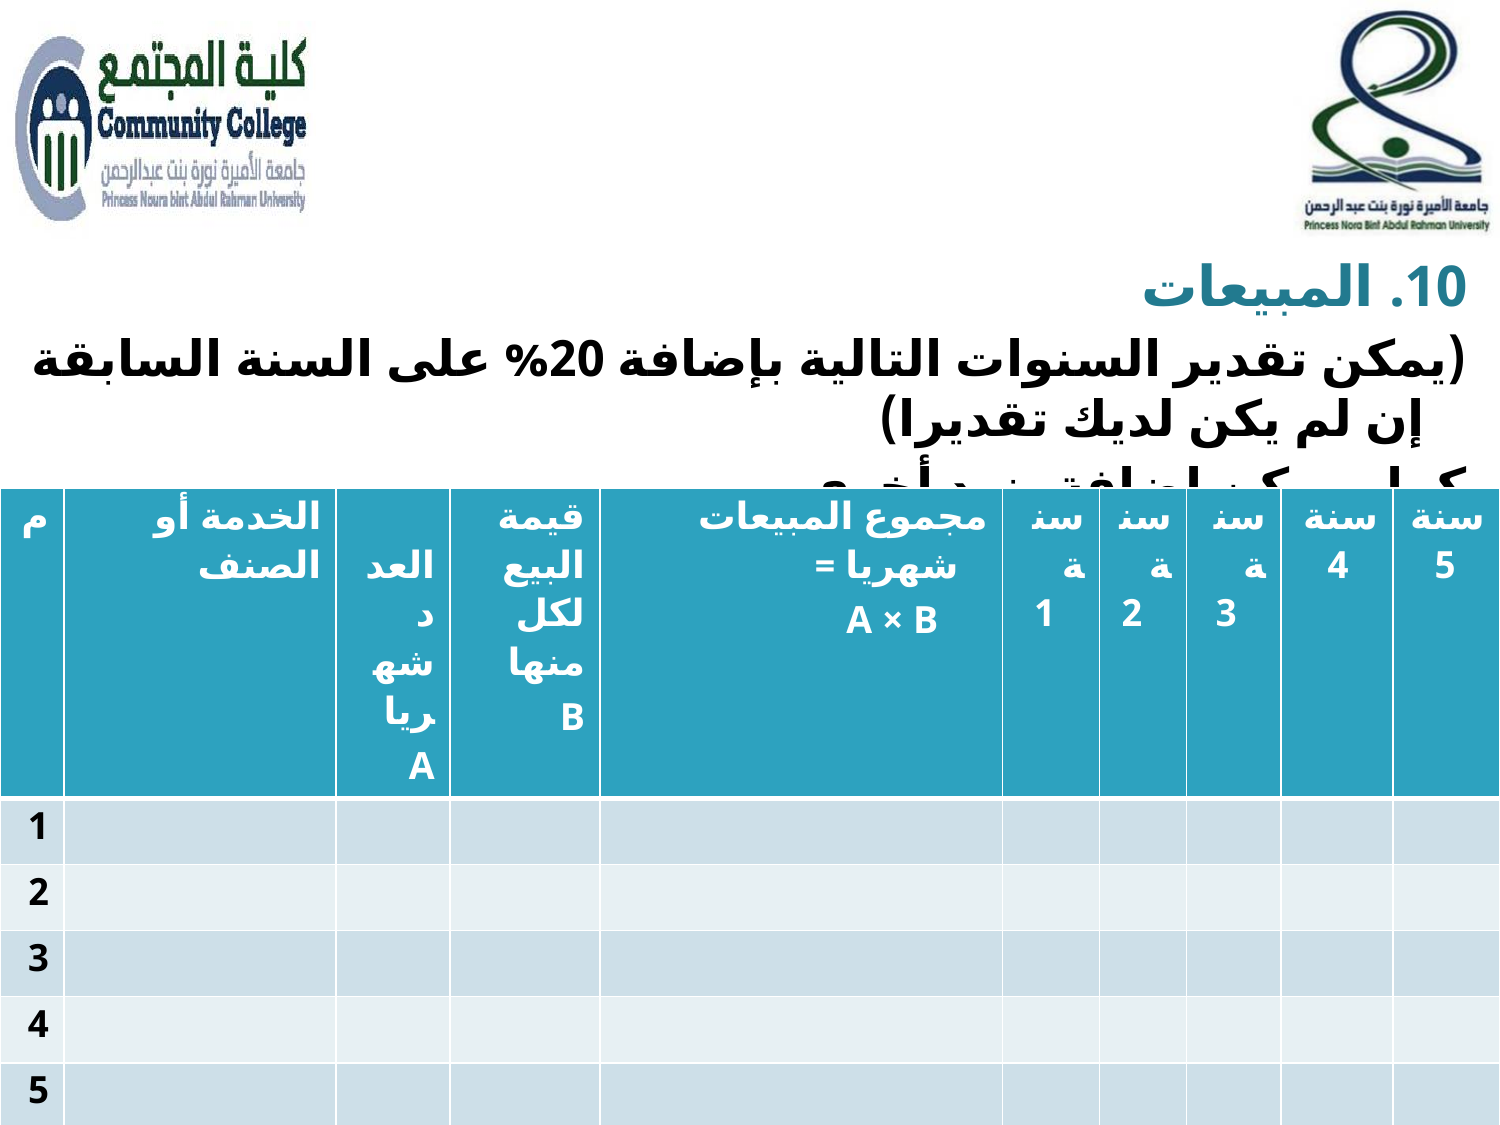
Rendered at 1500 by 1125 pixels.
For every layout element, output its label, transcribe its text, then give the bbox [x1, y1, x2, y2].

table_cell [451, 801, 599, 864]
table_cell [1003, 1064, 1099, 1125]
table_cell [1282, 997, 1392, 1062]
table_cell 2 [1, 865, 63, 930]
table_cell [65, 801, 335, 864]
table_header الخدمة أو الصنف [65, 489, 335, 796]
table_header مجموع المبيعات شهريا = A × B [601, 489, 1002, 796]
table_cell [337, 931, 449, 996]
table_cell [601, 997, 1002, 1062]
table_cell [1100, 1064, 1186, 1125]
table_header سنة 4 [1282, 489, 1392, 796]
table_header سنة 2 [1100, 489, 1186, 796]
table_cell [601, 865, 1002, 930]
table_cell [1003, 931, 1099, 996]
table_cell [1187, 931, 1280, 996]
table_cell [1394, 1064, 1499, 1125]
table_cell [337, 997, 449, 1062]
table_cell [451, 997, 599, 1062]
table_cell [337, 801, 449, 864]
table_cell [1282, 801, 1392, 864]
list 10. المبيعات (يمكن تقدير السنوات التالية بإضافة 20% على السنة السابقة إن لم يكن لديك تقديرا) كما ويمكن إضافة بنود أخرى. [0, 243, 1500, 487]
table_cell [1003, 997, 1099, 1062]
table_cell [601, 801, 1002, 864]
table_cell [1282, 931, 1392, 996]
table_header العدد شهريا A [337, 489, 449, 796]
table_cell [1003, 865, 1099, 930]
table_cell [1282, 865, 1392, 930]
table_cell [451, 865, 599, 930]
table_cell [1394, 801, 1499, 864]
table_cell [1187, 1064, 1280, 1125]
table_cell [1394, 997, 1499, 1062]
table_cell [1187, 997, 1280, 1062]
table_cell [1003, 801, 1099, 864]
table_header قيمة البيع لكل منها B [451, 489, 599, 796]
table_cell [451, 931, 599, 996]
table_cell 1 [1, 801, 63, 864]
table_cell [65, 931, 335, 996]
table_cell 3 [1, 931, 63, 996]
table_cell [1100, 997, 1186, 1062]
table_header سنة 5 [1394, 489, 1499, 796]
table_cell [601, 931, 1002, 996]
table_cell [65, 865, 335, 930]
table_cell [337, 1064, 449, 1125]
table_header سنة 3 [1187, 489, 1280, 796]
table_cell [1100, 801, 1186, 864]
table_cell [1100, 931, 1186, 996]
table_header م [1, 489, 63, 796]
table_cell [1187, 801, 1280, 864]
table_cell [1100, 865, 1186, 930]
table_cell [337, 865, 449, 930]
table_cell [1187, 865, 1280, 930]
table_cell [601, 1064, 1002, 1125]
table_cell [65, 1064, 335, 1125]
table_cell 4 [1, 997, 63, 1062]
table_cell [451, 1064, 599, 1125]
picture [1292, 0, 1500, 238]
picture [0, 0, 338, 252]
table_cell [1394, 865, 1499, 930]
table_cell [1394, 931, 1499, 996]
table_header سنة 1 [1003, 489, 1099, 796]
table_cell [1282, 1064, 1392, 1125]
table_cell 5 [1, 1064, 63, 1125]
table_cell [65, 997, 335, 1062]
